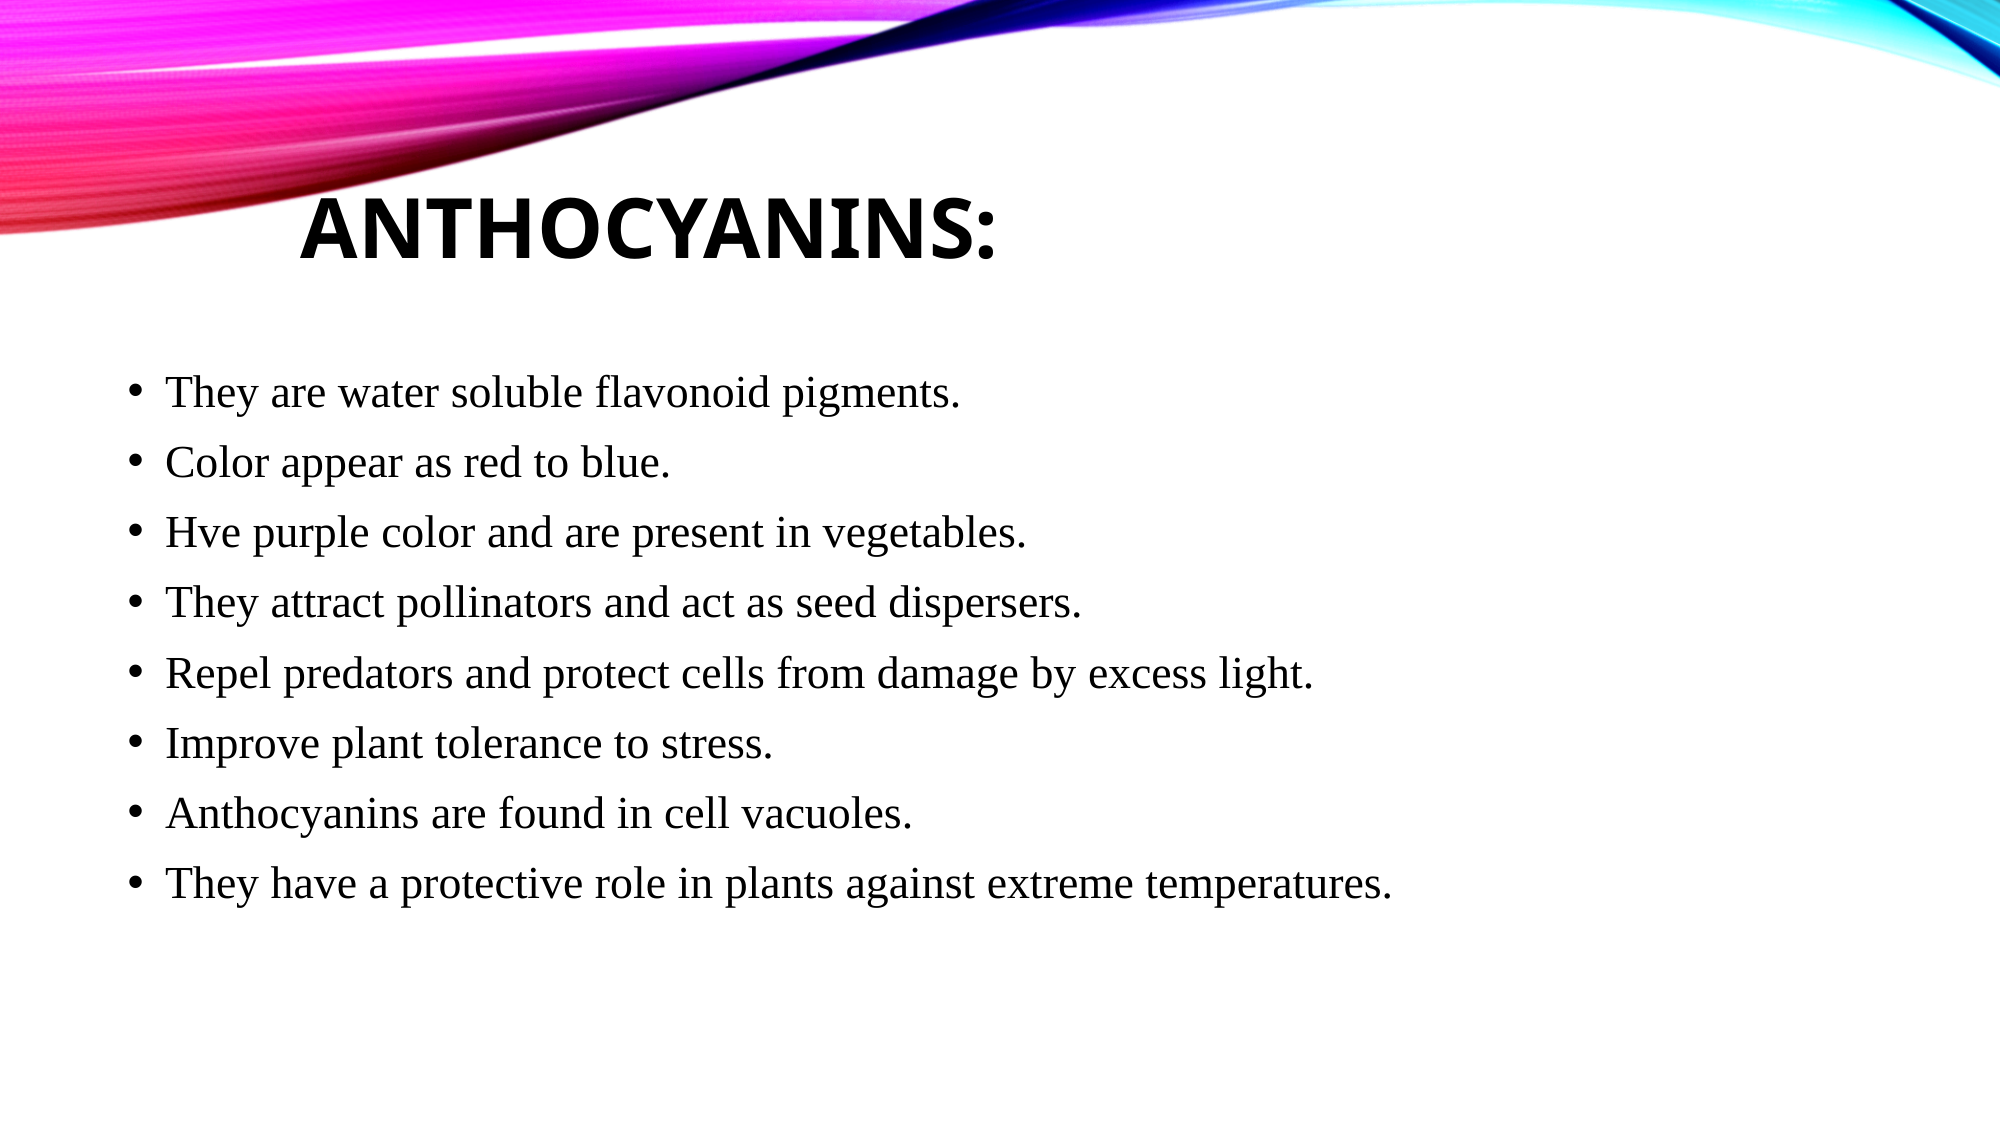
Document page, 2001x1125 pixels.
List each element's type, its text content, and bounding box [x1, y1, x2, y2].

picture [1890, 0, 2000, 75]
picture [0, 0, 2000, 237]
title Anthocyanins: [226, 125, 1015, 338]
list They are water soluble flavonoid pigments. Color appear as red to blue. Hve purple color and are present in vegetables. They attract pollinators and act as seed dispersers. Repel predators and protect cells from damage by excess light. Improve plant tolerance to stress. Anthocyanins are found in cell vacuoles. They have a protective role in plants against extreme temperatures. [112, 360, 1888, 1021]
picture [1910, 0, 2000, 45]
